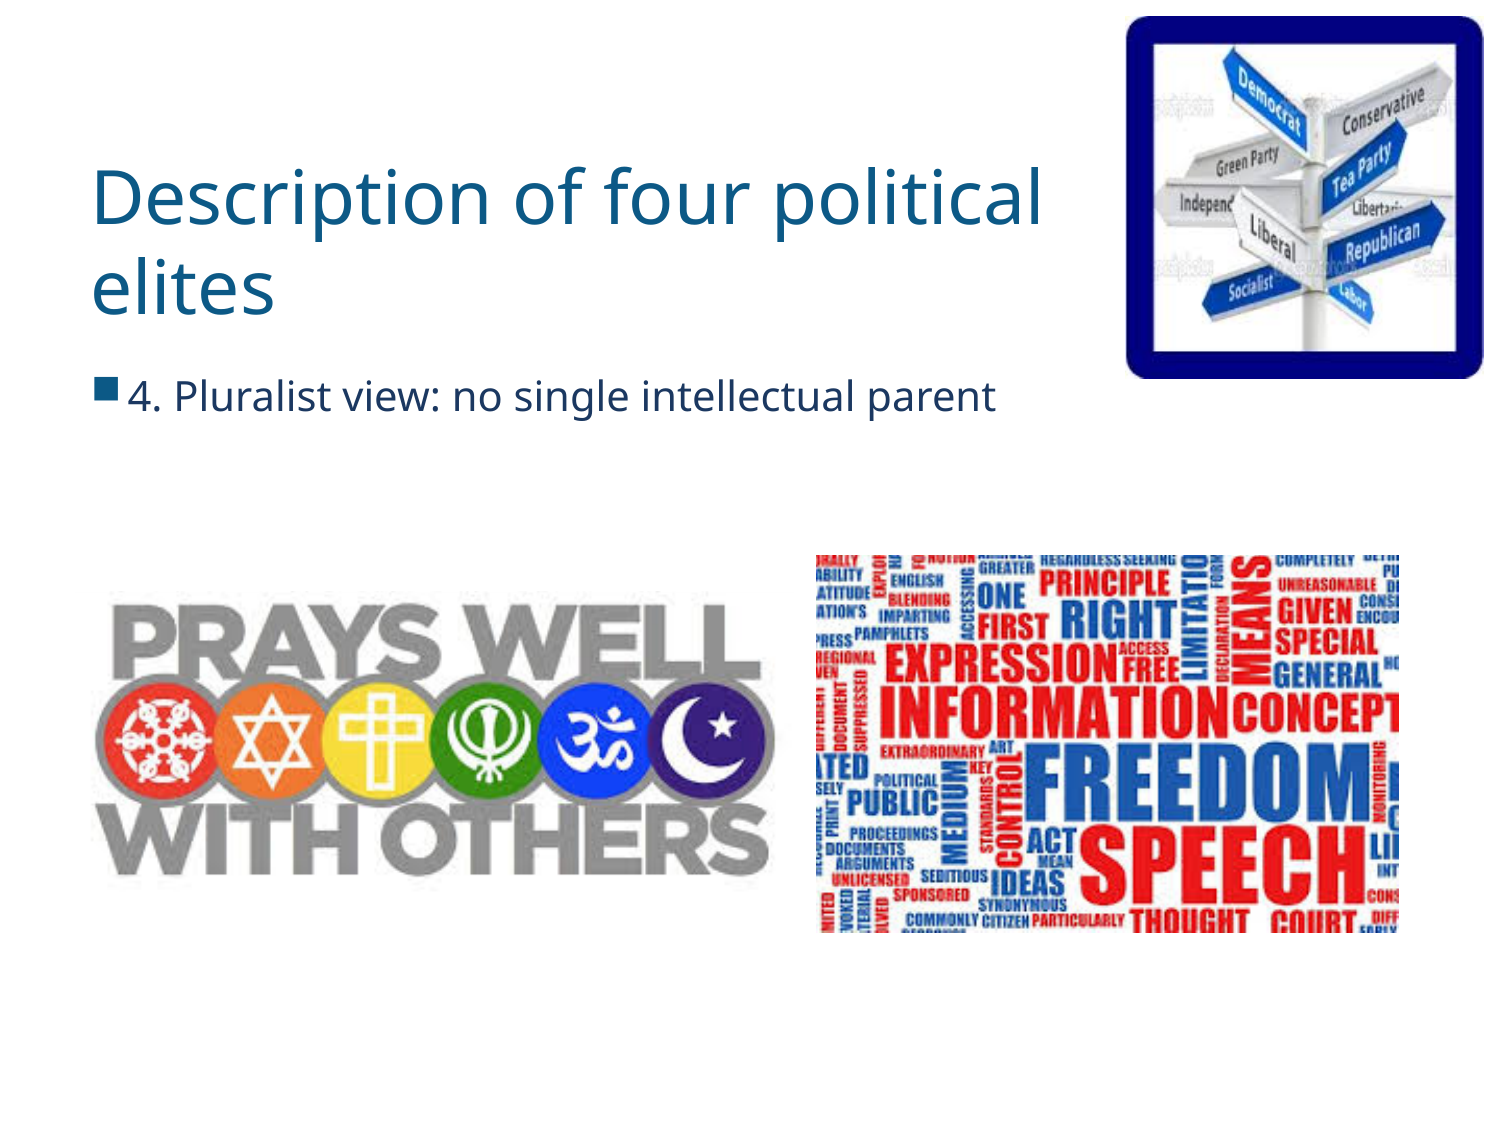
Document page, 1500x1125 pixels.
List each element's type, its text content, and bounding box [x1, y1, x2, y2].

title Description of four political elites [75, 149, 1125, 338]
list 4. Pluralist view: no single intellectual parent [75, 362, 1143, 1005]
picture [816, 554, 1399, 934]
picture [74, 591, 795, 897]
picture [1125, 15, 1484, 380]
